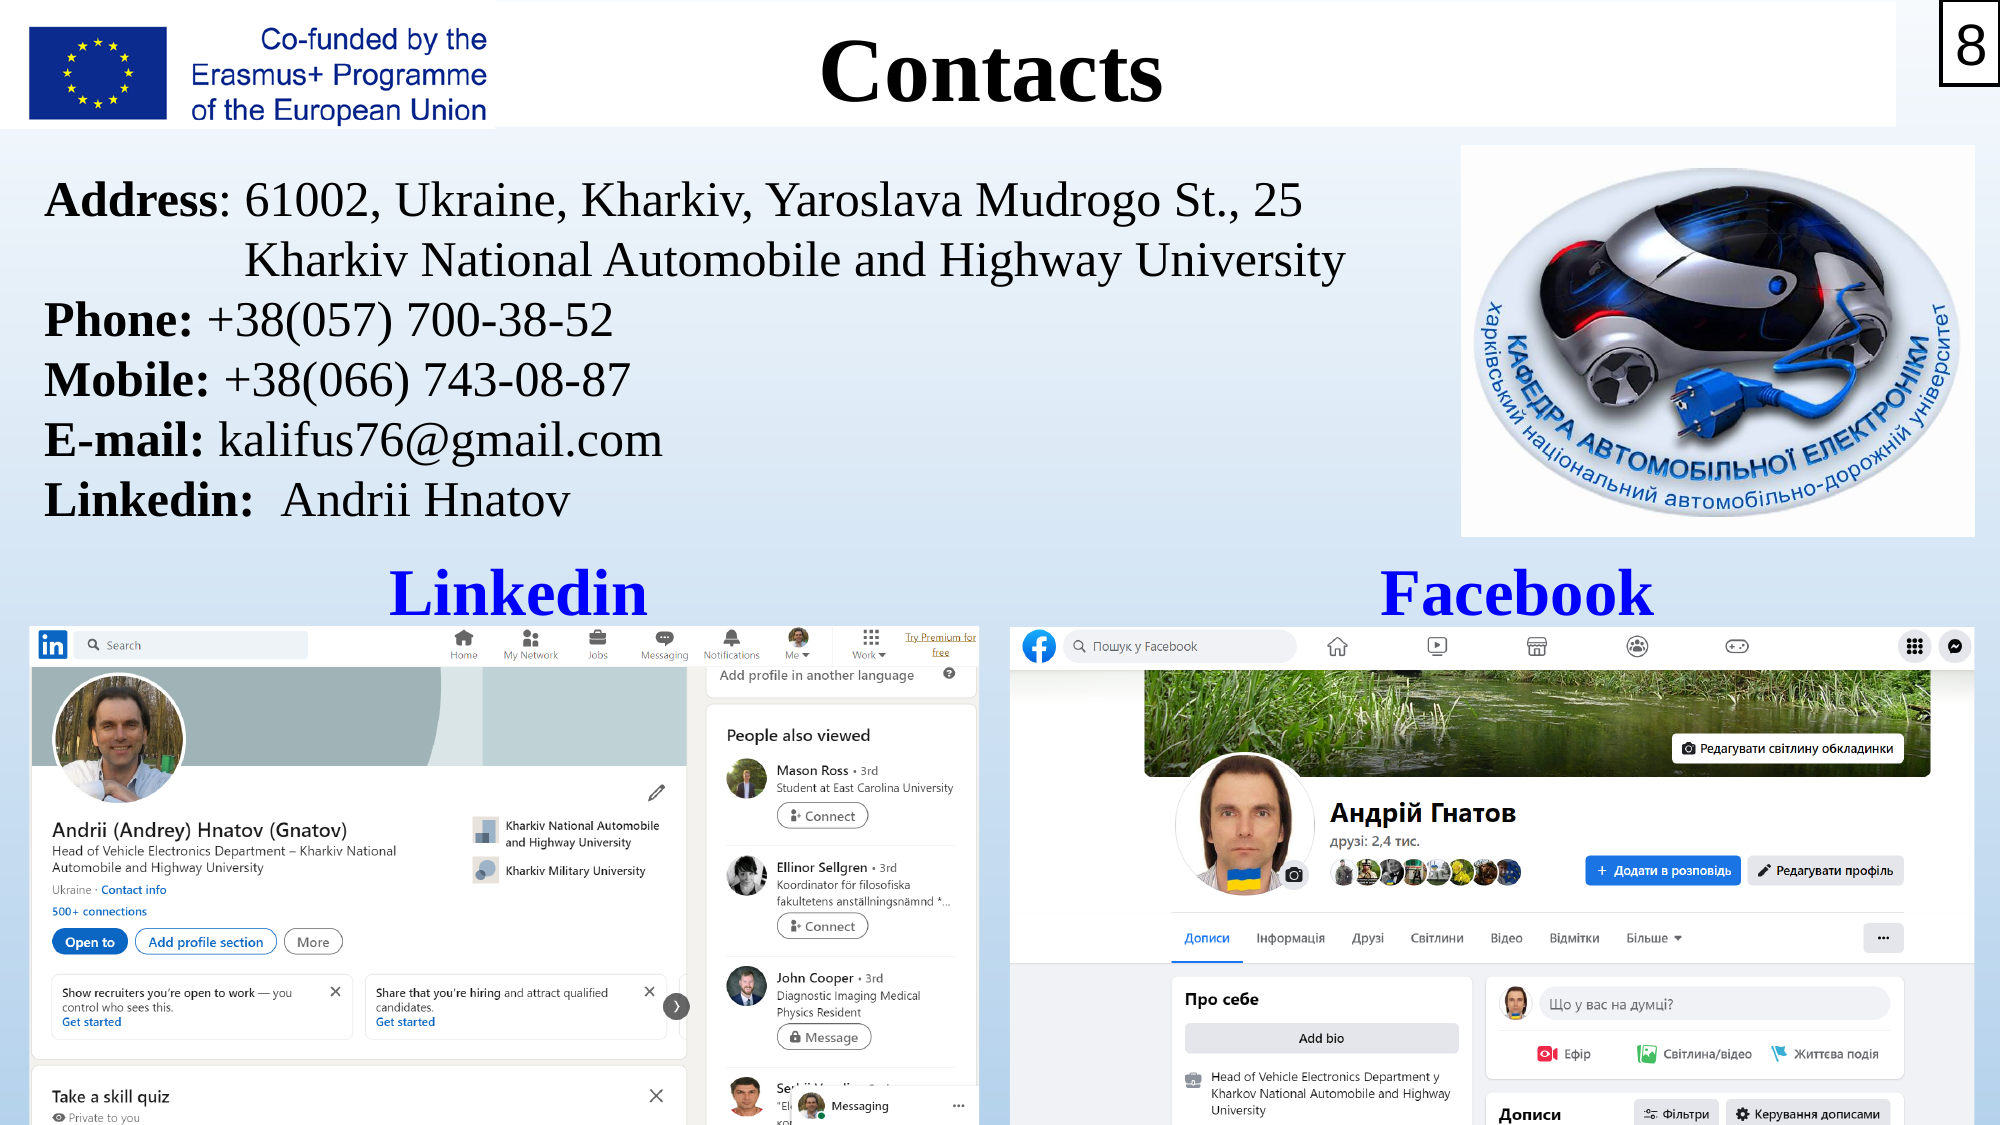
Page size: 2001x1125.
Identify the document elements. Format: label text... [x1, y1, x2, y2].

picture [1461, 145, 1975, 537]
picture [29, 626, 980, 1125]
picture [0, 0, 496, 129]
text_box Address: 61002, Ukraine, Kharkiv, Yaroslava Mudrogo St., 25 Kharkiv National Automobile and Highway University Phone: +38(057) 700-38-52 Mobile: +38(066) 743-08-87 Е-mail: kalifus76@gmail.com Linkedin: Andrii Hnatov [29, 159, 1386, 535]
text_box Contacts [496, 1, 1896, 127]
text_box Linkedin [368, 541, 670, 626]
picture [1009, 626, 1975, 1125]
text_box 8 [1940, 0, 2000, 85]
text_box Facebook [1347, 541, 1688, 626]
